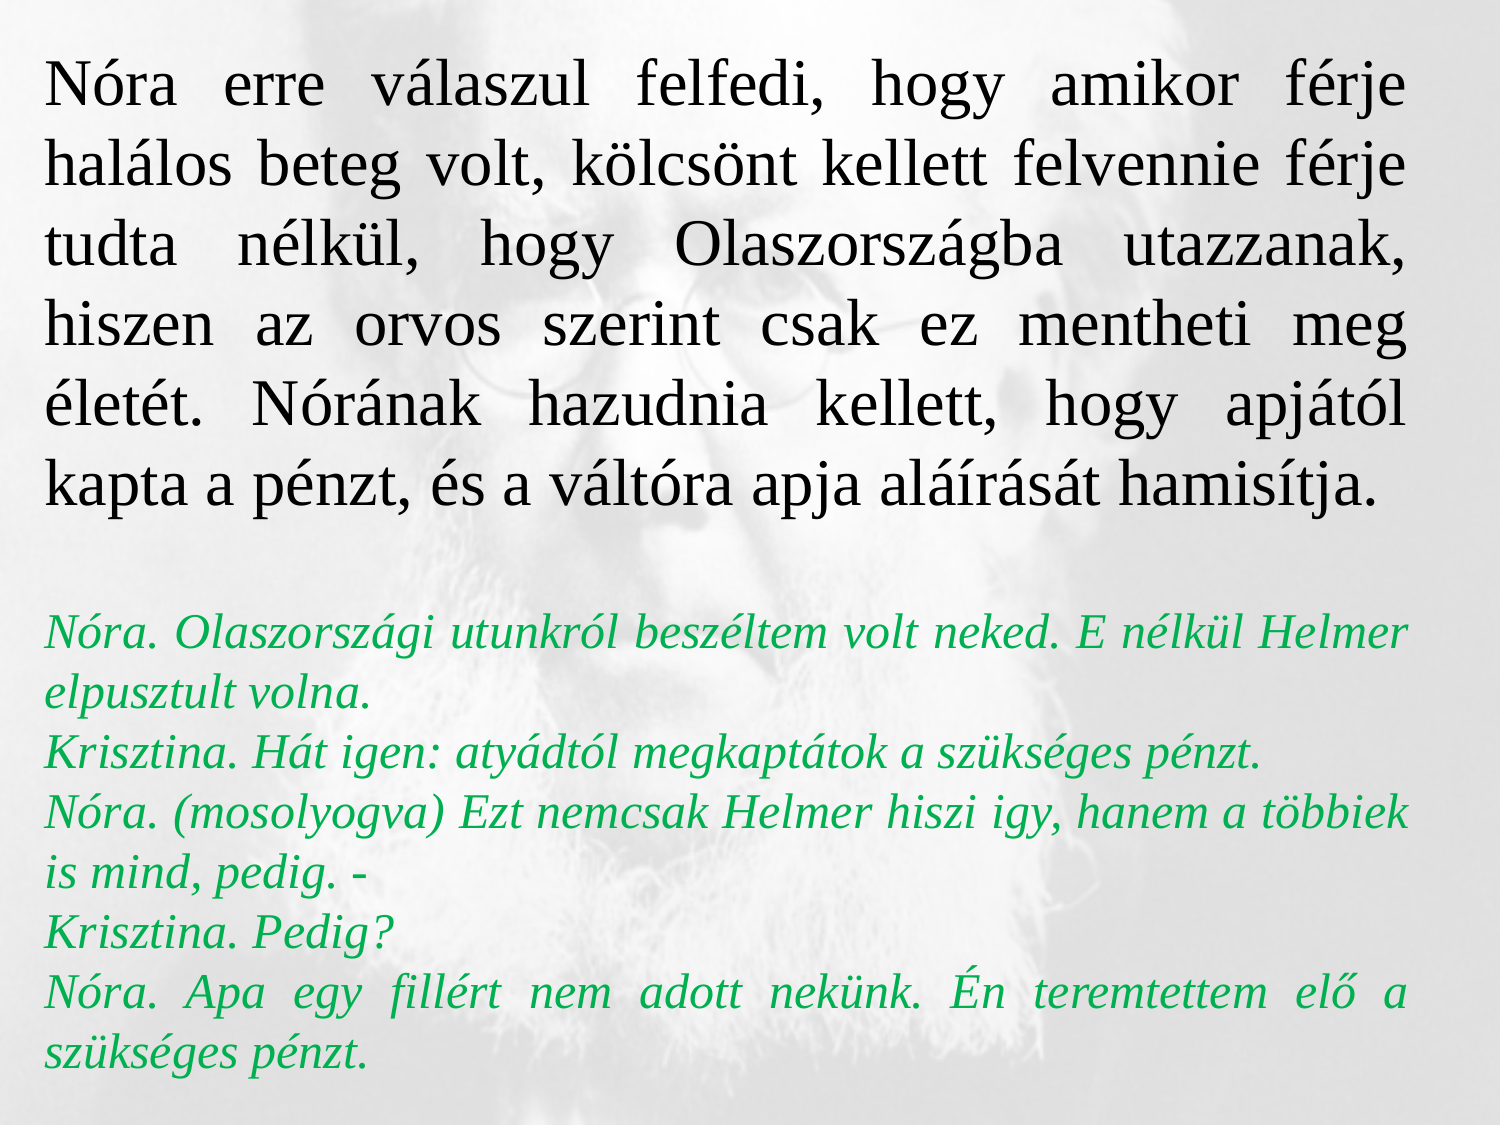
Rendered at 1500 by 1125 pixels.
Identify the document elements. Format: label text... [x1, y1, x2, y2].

list Nóra erre válaszul felfedi, hogy amikor férje halálos beteg volt, kölcsönt kellett felvennie férje tudta nélkül, hogy Olaszországba utazzanak, hiszen az orvos szerint csak ez mentheti meg életét. Nórának hazudnia kellett, hogy apjától kapta a pénzt, és a váltóra apja aláírását hamisítja. Nóra. Olaszországi utunkról beszéltem volt neked. E nélkül Helmer elpusztult volna. Krisztina. Hát igen: atyádtól megkaptátok a szükséges pénzt. Nóra. (mosolyogva) Ezt nemcsak Helmer hiszi igy, hanem a többiek is mind, pedig. - Krisztina. Pedig? Nóra. Apa egy fillért nem adott nekünk. Én teremtettem elő a szükséges pénzt. [29, 30, 1425, 1094]
